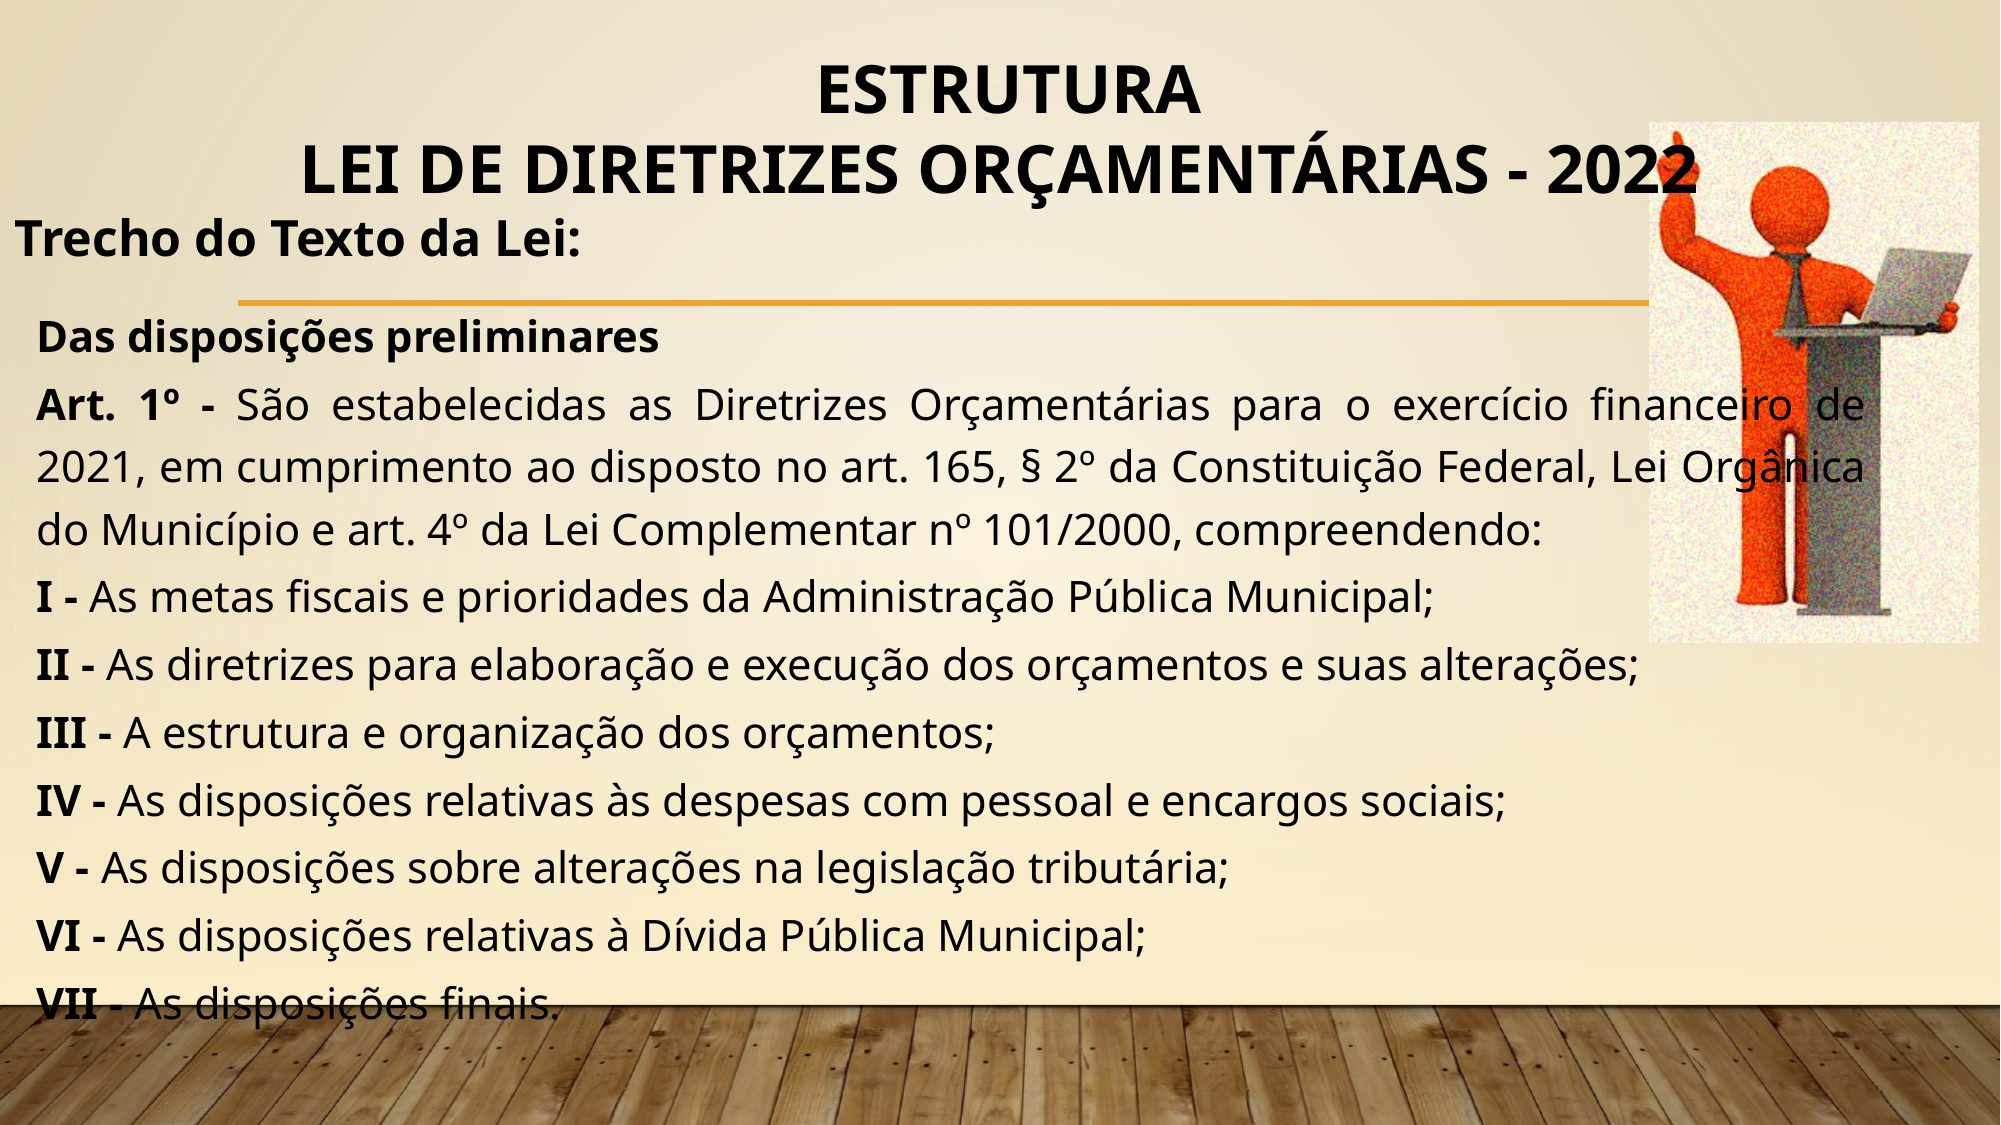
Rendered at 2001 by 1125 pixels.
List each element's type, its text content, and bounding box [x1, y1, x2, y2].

list Das disposições preliminares Art. 1º - São estabelecidas as Diretrizes Orçamentárias para o exercício financeiro de 2021, em cumprimento ao disposto no art. 165, § 2º da Constituição Federal, Lei Orgânica do Município e art. 4º da Lei Complementar nº 101/2000, compreendendo: I - As metas fiscais e prioridades da Administração Pública Municipal; II - As diretrizes para elaboração e execução dos orçamentos e suas alterações; III - A estrutura e organização dos orçamentos; IV - As disposições relativas às despesas com pessoal e encargos sociais; V - As disposições sobre alterações na legislação tributária; VI - As disposições relativas à Dívida Pública Municipal; VII - As disposições finais. [21, 354, 1883, 1058]
picture [1648, 122, 1979, 643]
text_box ESTRUTURA LEI DE DIRETRIZES ORÇAMENTÁRIAS - 2022 Trecho do Texto da Lei: [0, 39, 2000, 354]
picture [0, 1005, 2000, 1125]
